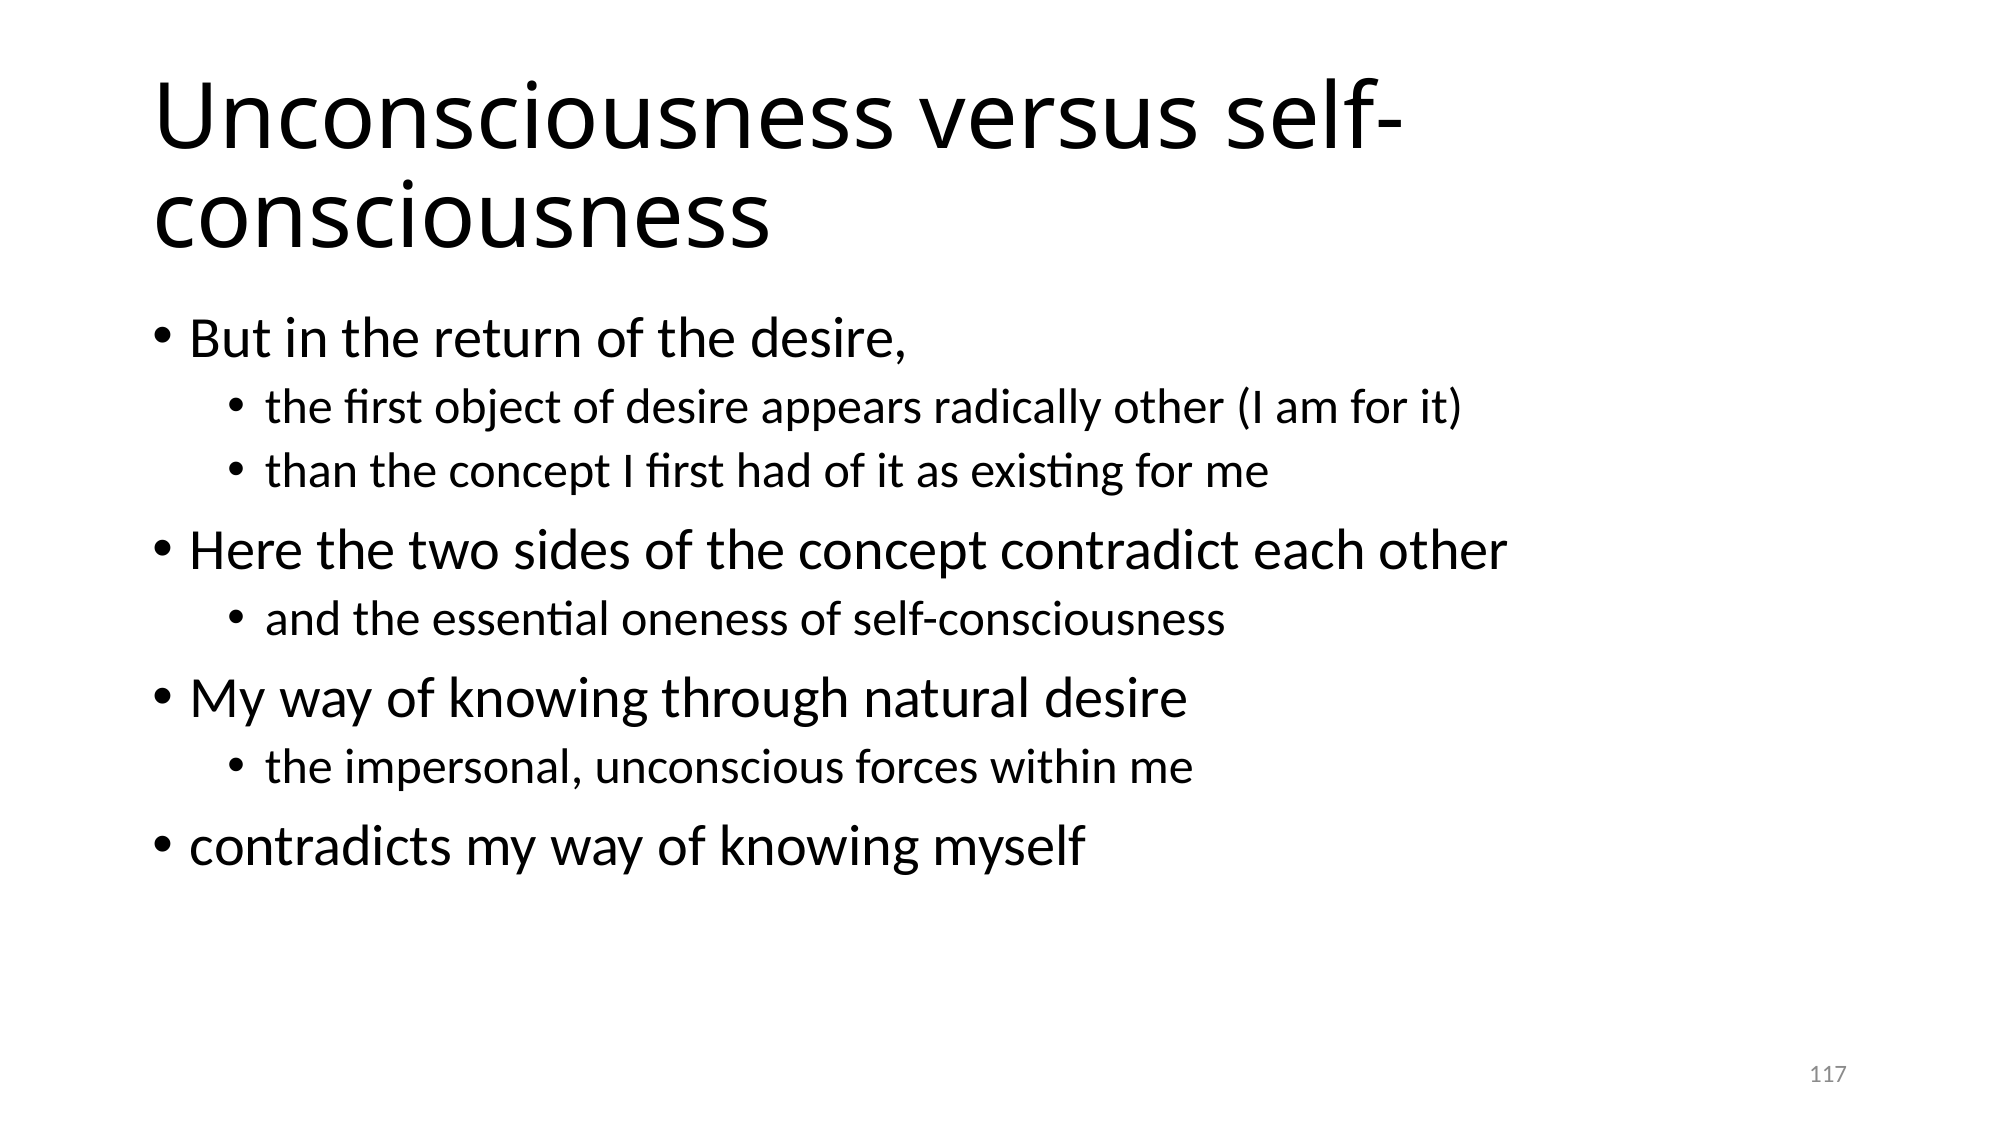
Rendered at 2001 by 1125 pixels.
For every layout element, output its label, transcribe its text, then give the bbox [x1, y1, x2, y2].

title Unconsciousness versus self-consciousness [137, 59, 1863, 278]
slide_number 117 [1412, 1042, 1863, 1103]
list But in the return of the desire, the first object of desire appears radically other (I am for it) than the concept I first had of it as existing for me Here the two sides of the concept contradict each other and the essential oneness of self-consciousness My way of knowing through natural desire the impersonal, unconscious forces within me contradicts my way of knowing myself [137, 299, 1863, 1014]
